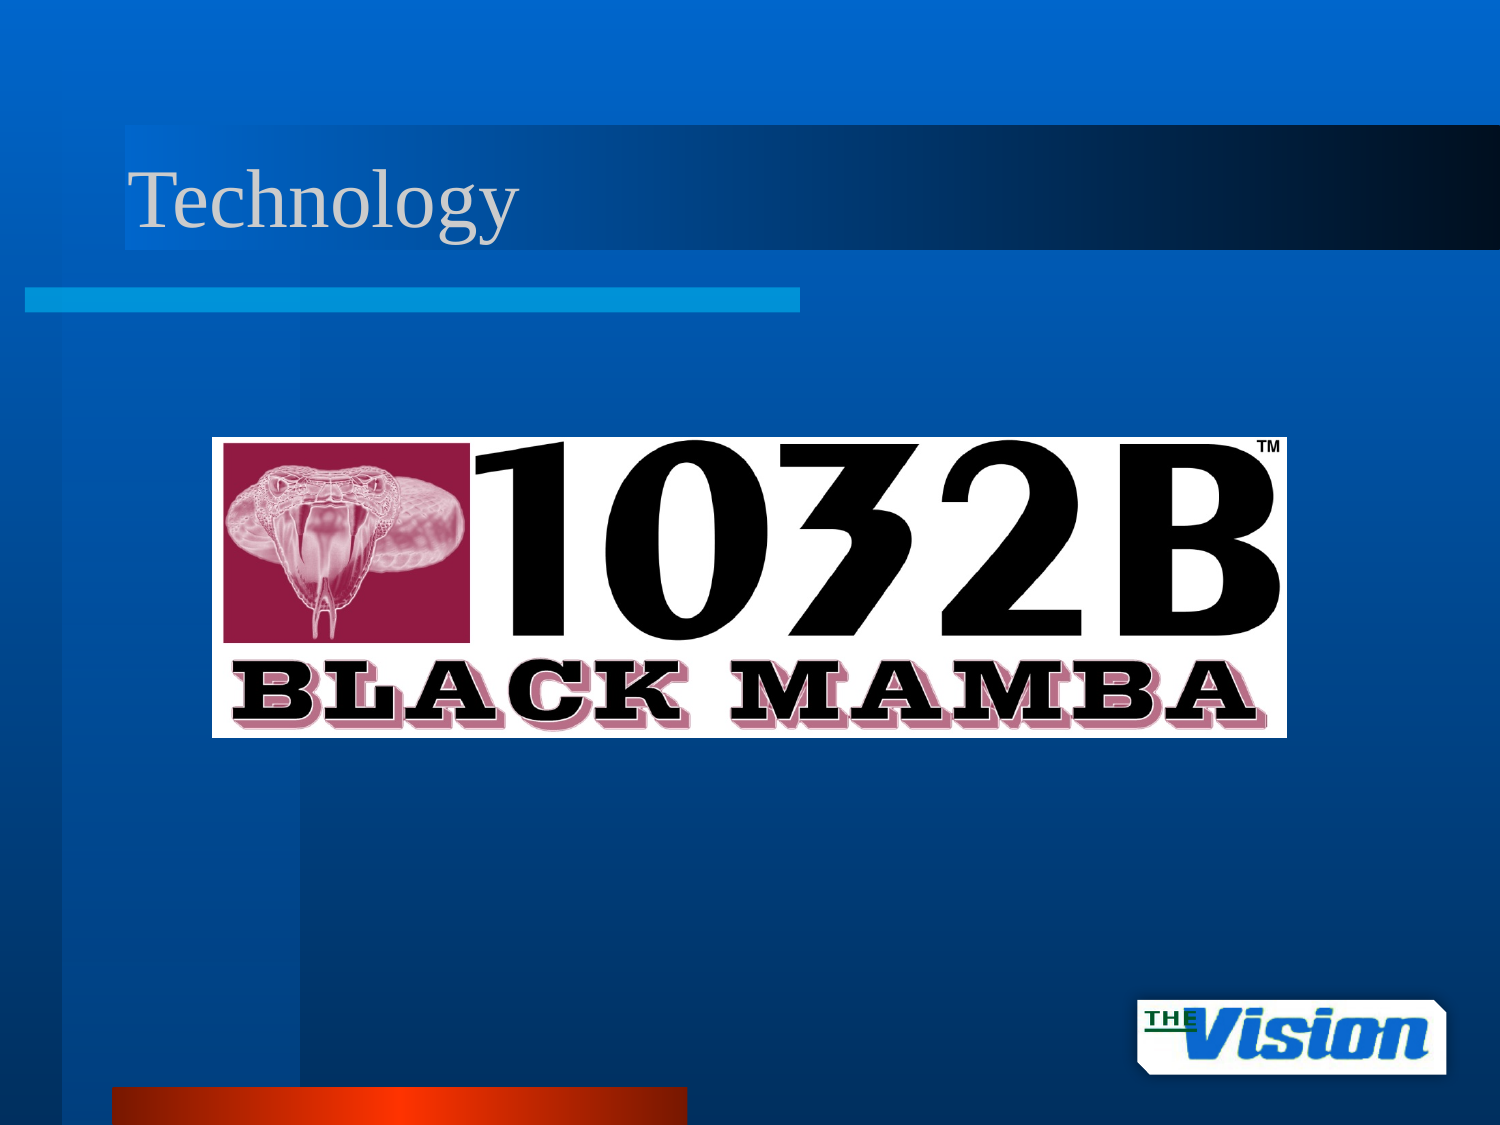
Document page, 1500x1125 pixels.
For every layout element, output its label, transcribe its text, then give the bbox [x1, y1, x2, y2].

picture [212, 437, 1287, 738]
title Technology [112, 99, 1388, 288]
picture [1137, 999, 1447, 1075]
